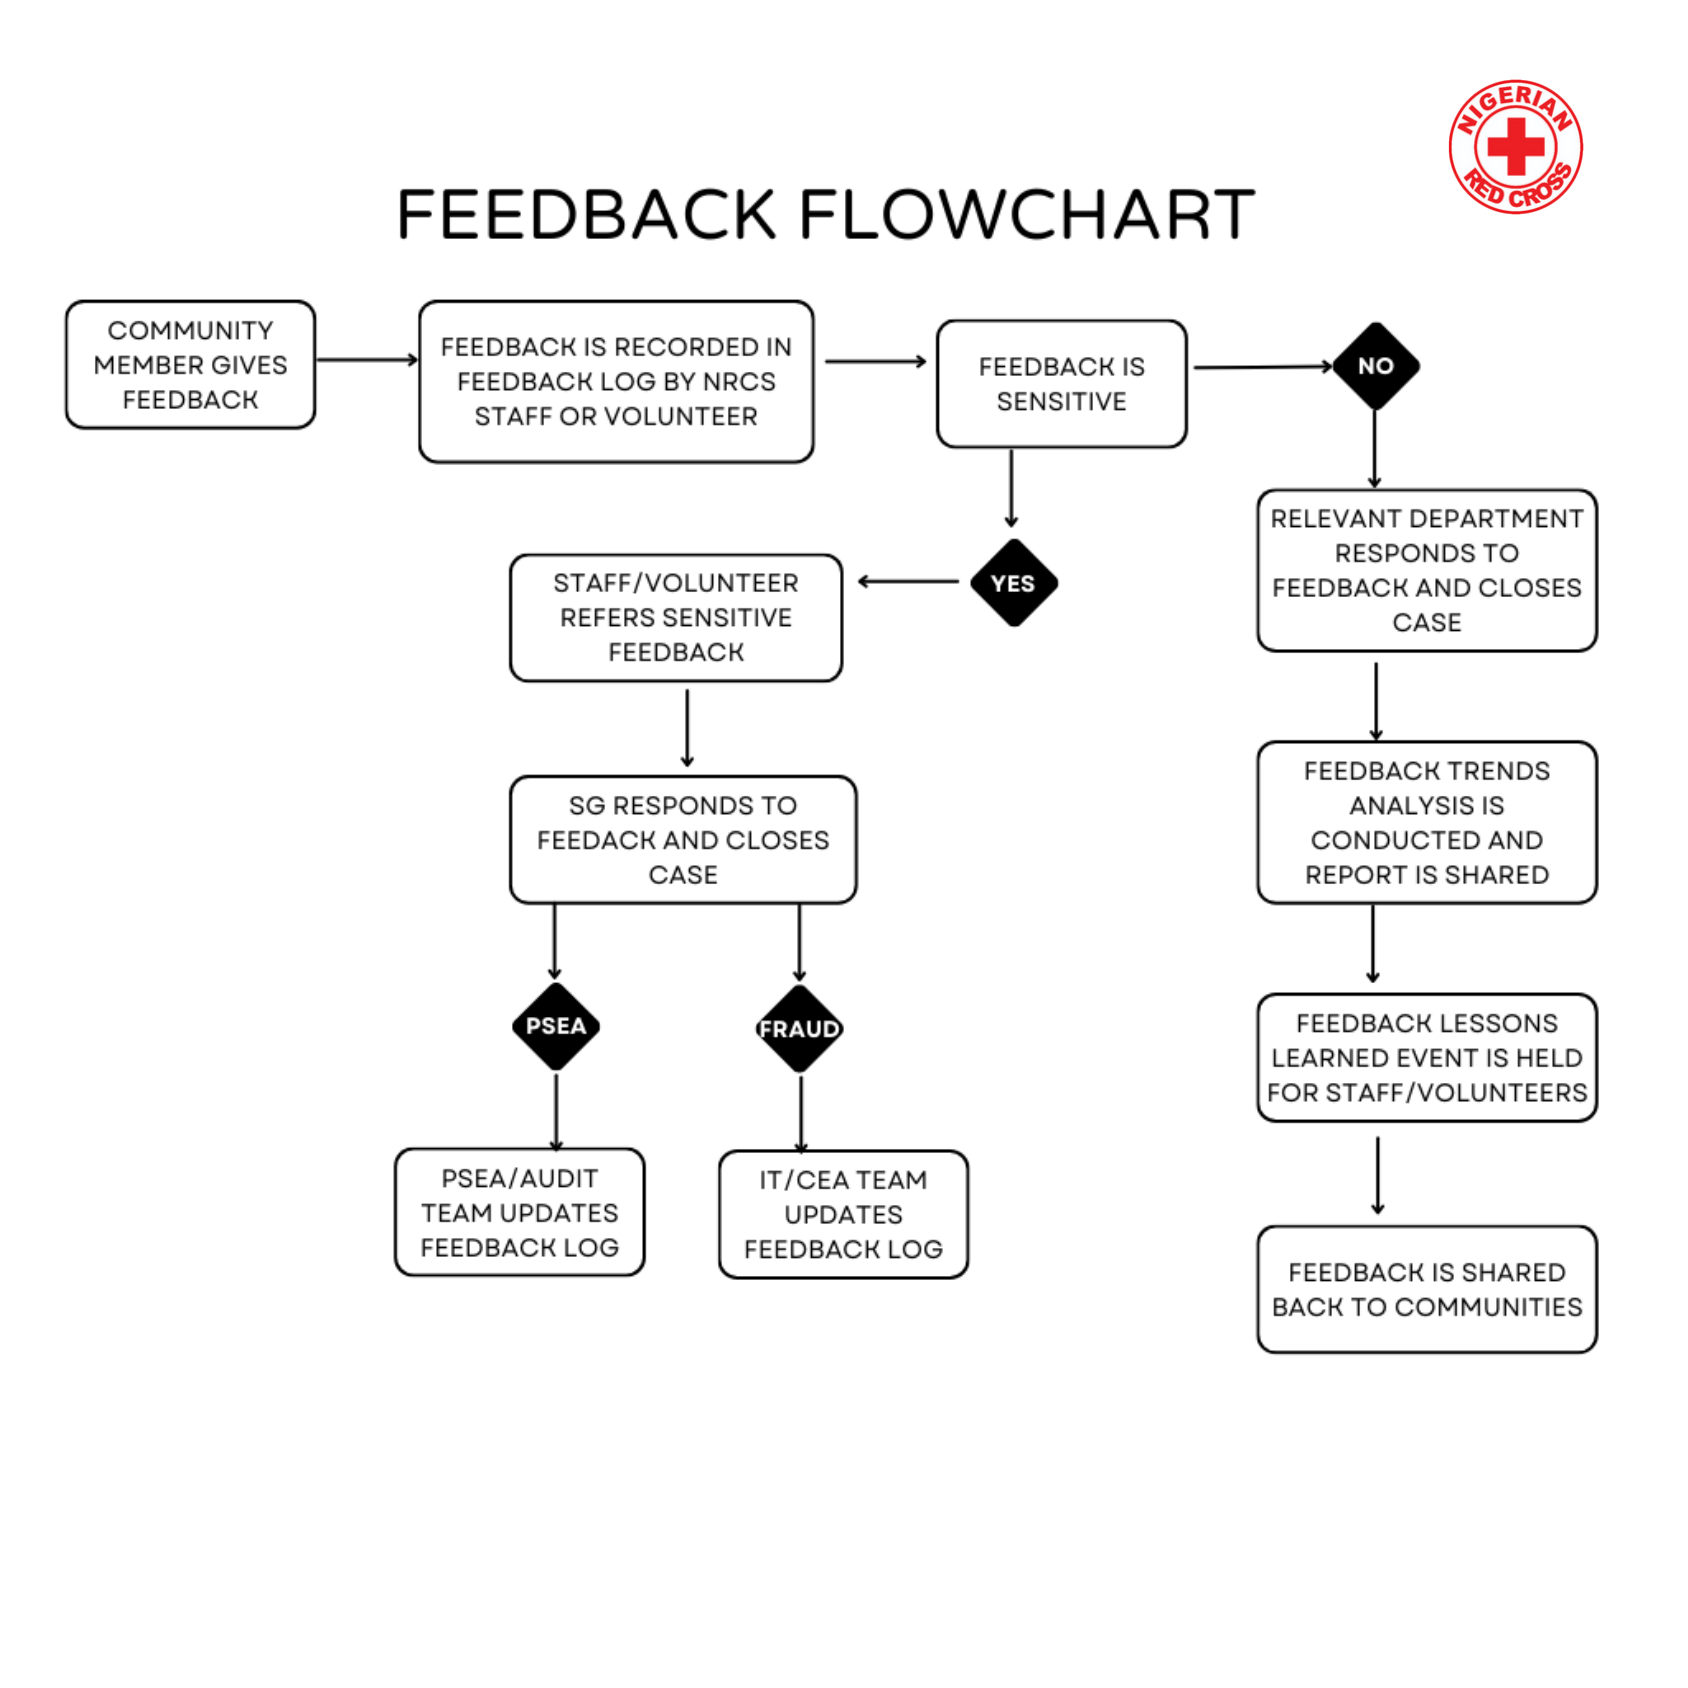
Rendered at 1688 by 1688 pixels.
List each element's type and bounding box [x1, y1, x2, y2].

text_box [1448, 78, 1585, 215]
text_box [0, 107, 1688, 1374]
